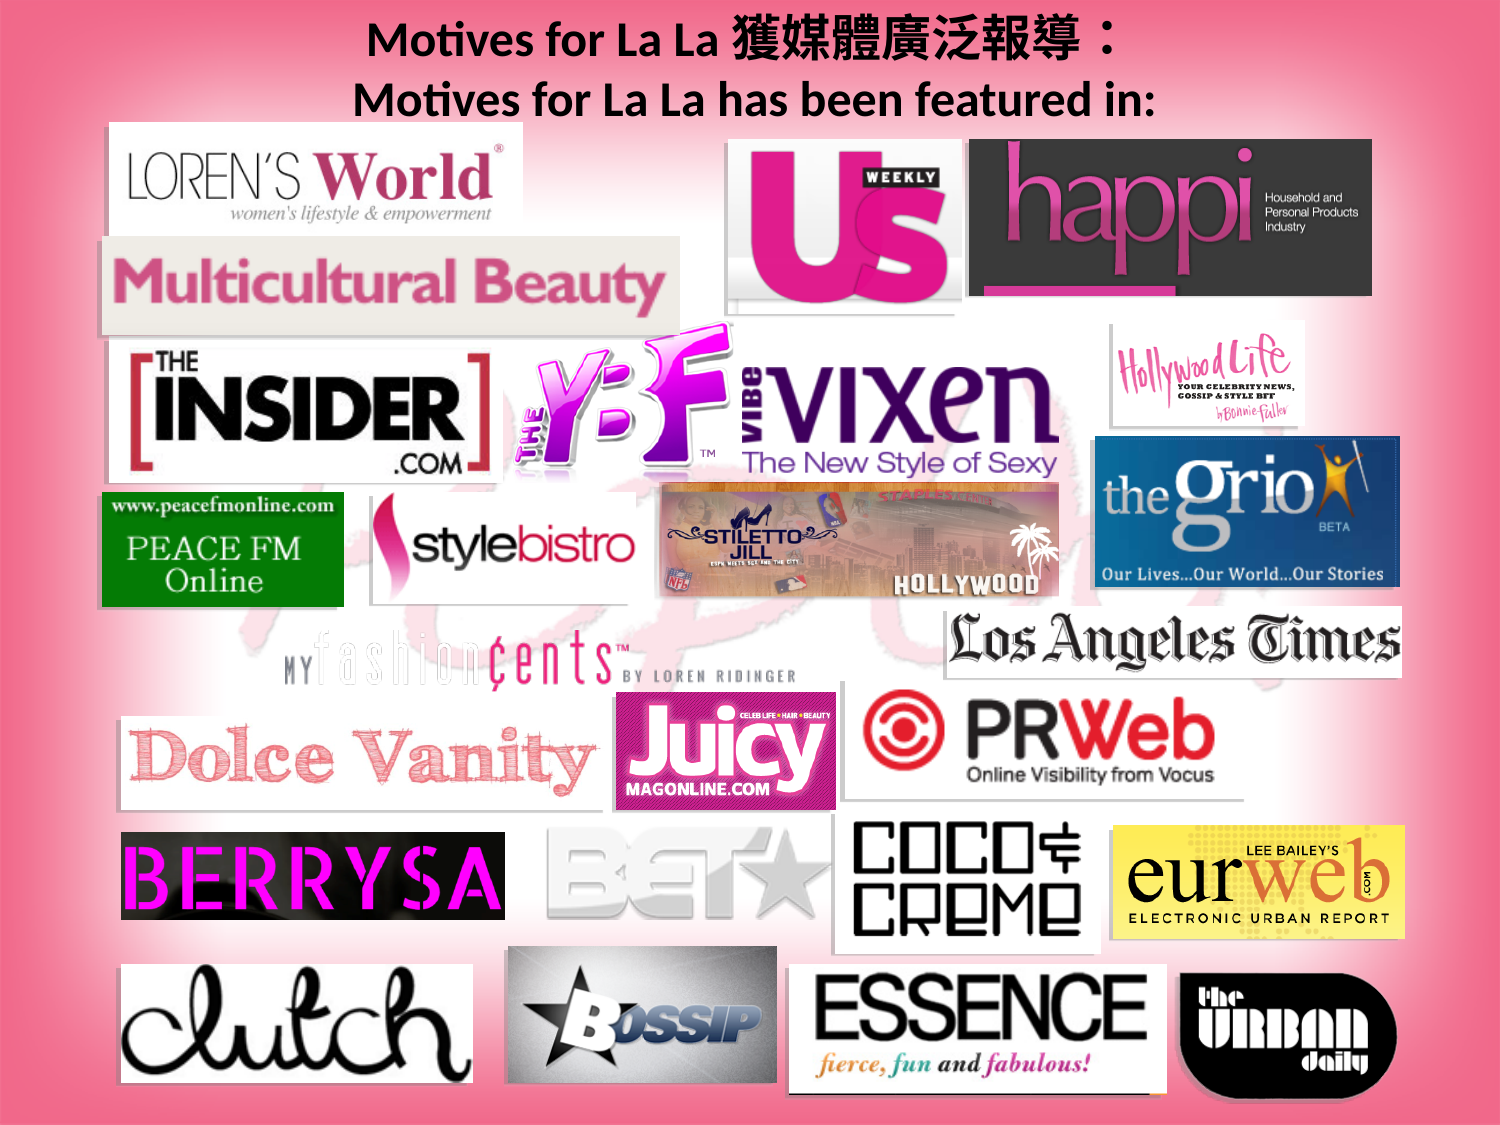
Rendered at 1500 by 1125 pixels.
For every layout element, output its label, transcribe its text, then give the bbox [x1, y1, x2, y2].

picture [0, 0, 1500, 1125]
title Motives for La La獲媒體廣泛報導： Motives for La La has been featured in: [79, 0, 1430, 87]
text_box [102, 139, 1407, 1109]
